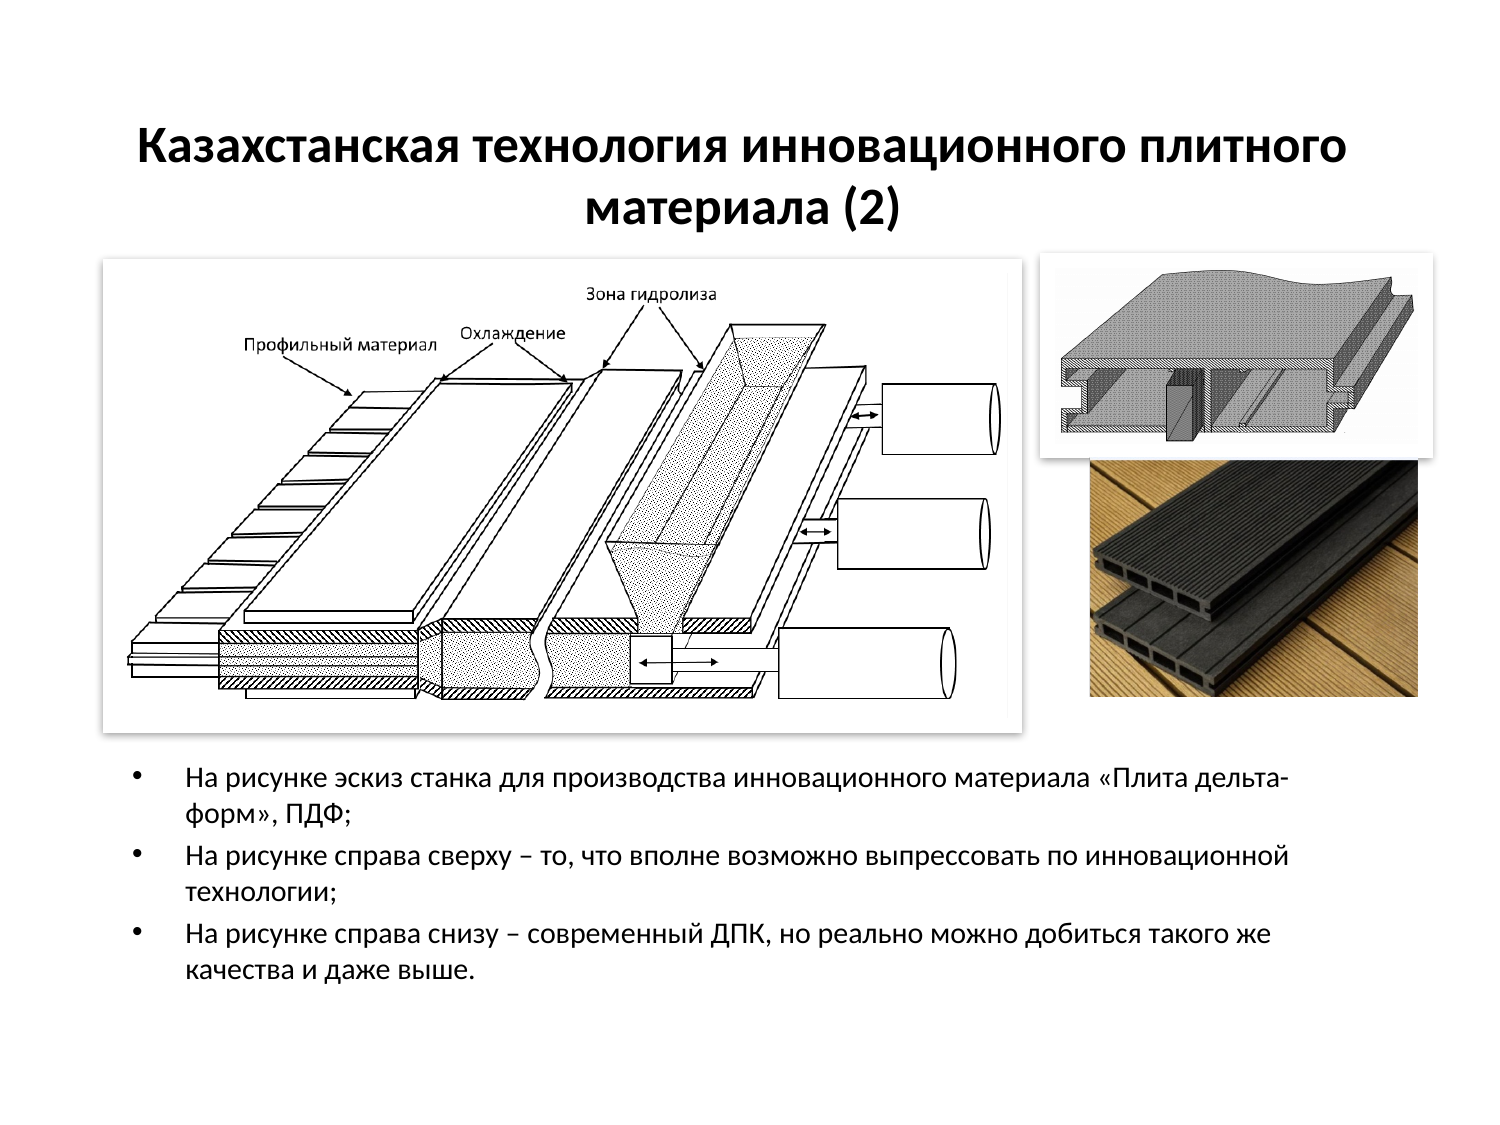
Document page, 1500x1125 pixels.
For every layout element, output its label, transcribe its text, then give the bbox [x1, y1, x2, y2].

picture [1054, 267, 1419, 445]
picture [1089, 456, 1419, 698]
list На рисунке эскиз станка для производства инновационного материала «Плита дельта-форм», ПДФ; На рисунке справа сверху – то, что вполне возможно выпрессовать по инновационной технологии; На рисунке справа снизу – современный ДПК, но реально можно добиться такого же качества и даже выше. [117, 750, 1308, 997]
title Казахстанская технология инновационного плитного материала (2) [67, 101, 1418, 244]
picture [116, 272, 1008, 719]
